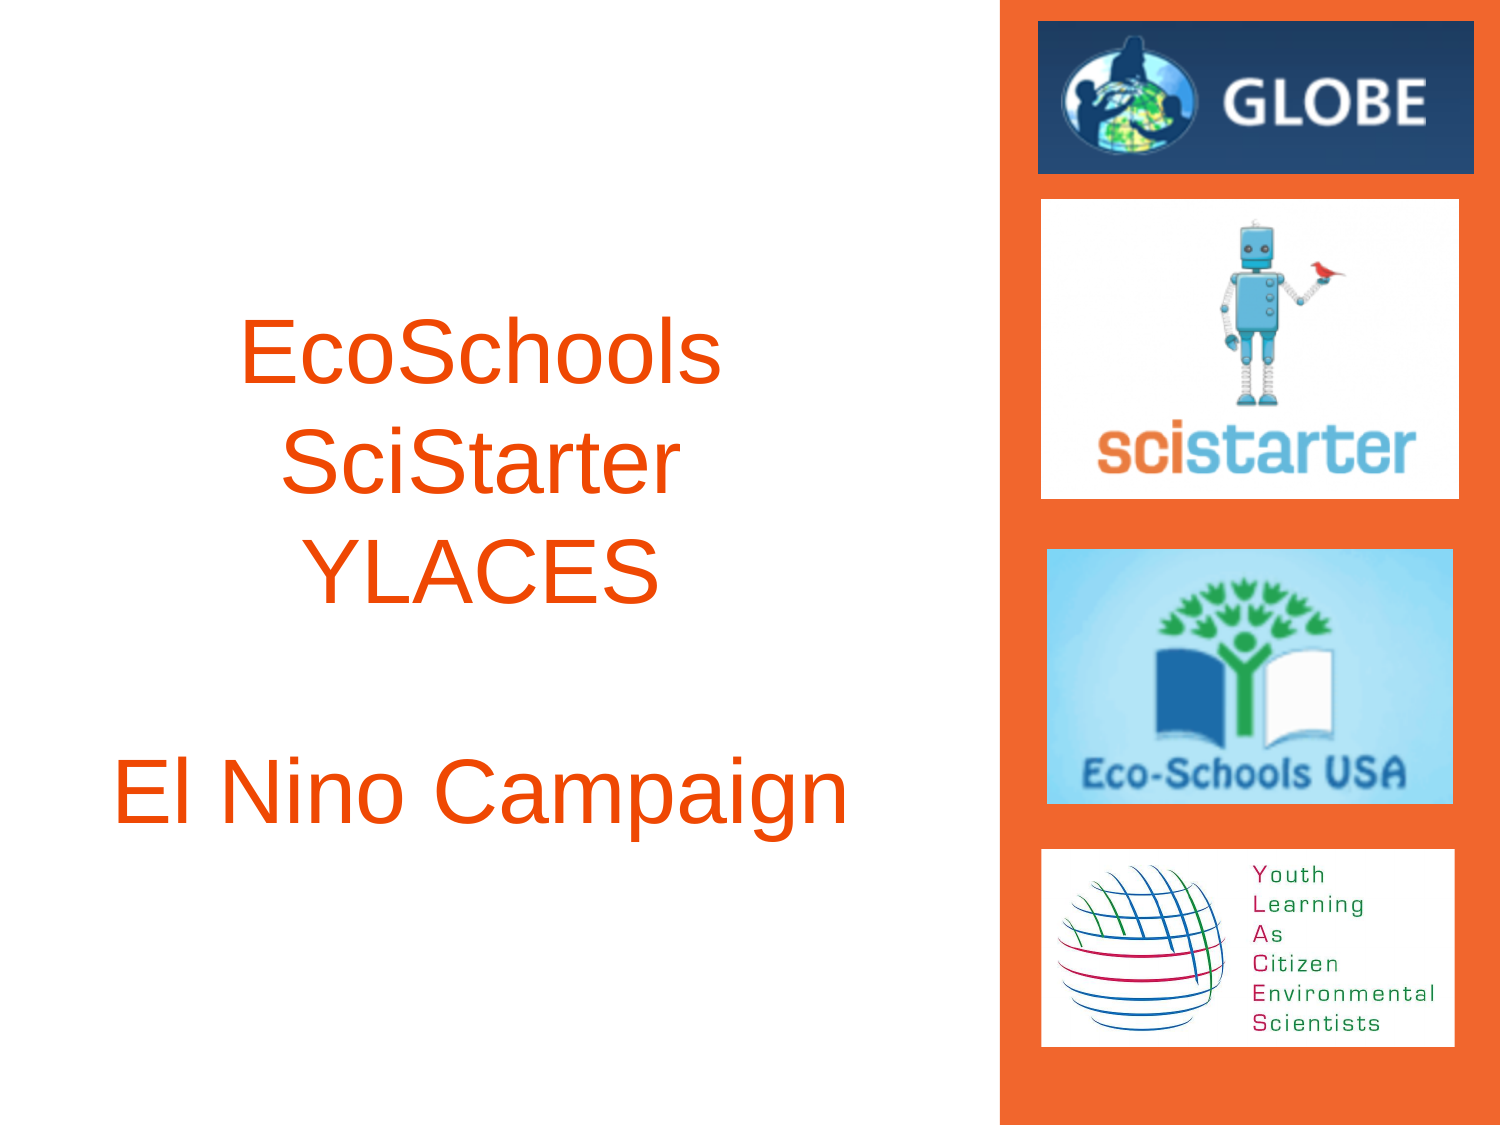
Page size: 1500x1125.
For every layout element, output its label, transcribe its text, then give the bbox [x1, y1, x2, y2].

text_box [999, 0, 1500, 1125]
picture [1038, 21, 1474, 175]
picture [1047, 549, 1453, 804]
title EcoSchools SciStarter YLACES El Nino Campaign [62, 413, 900, 601]
picture [1041, 849, 1455, 1047]
picture [1041, 199, 1459, 500]
